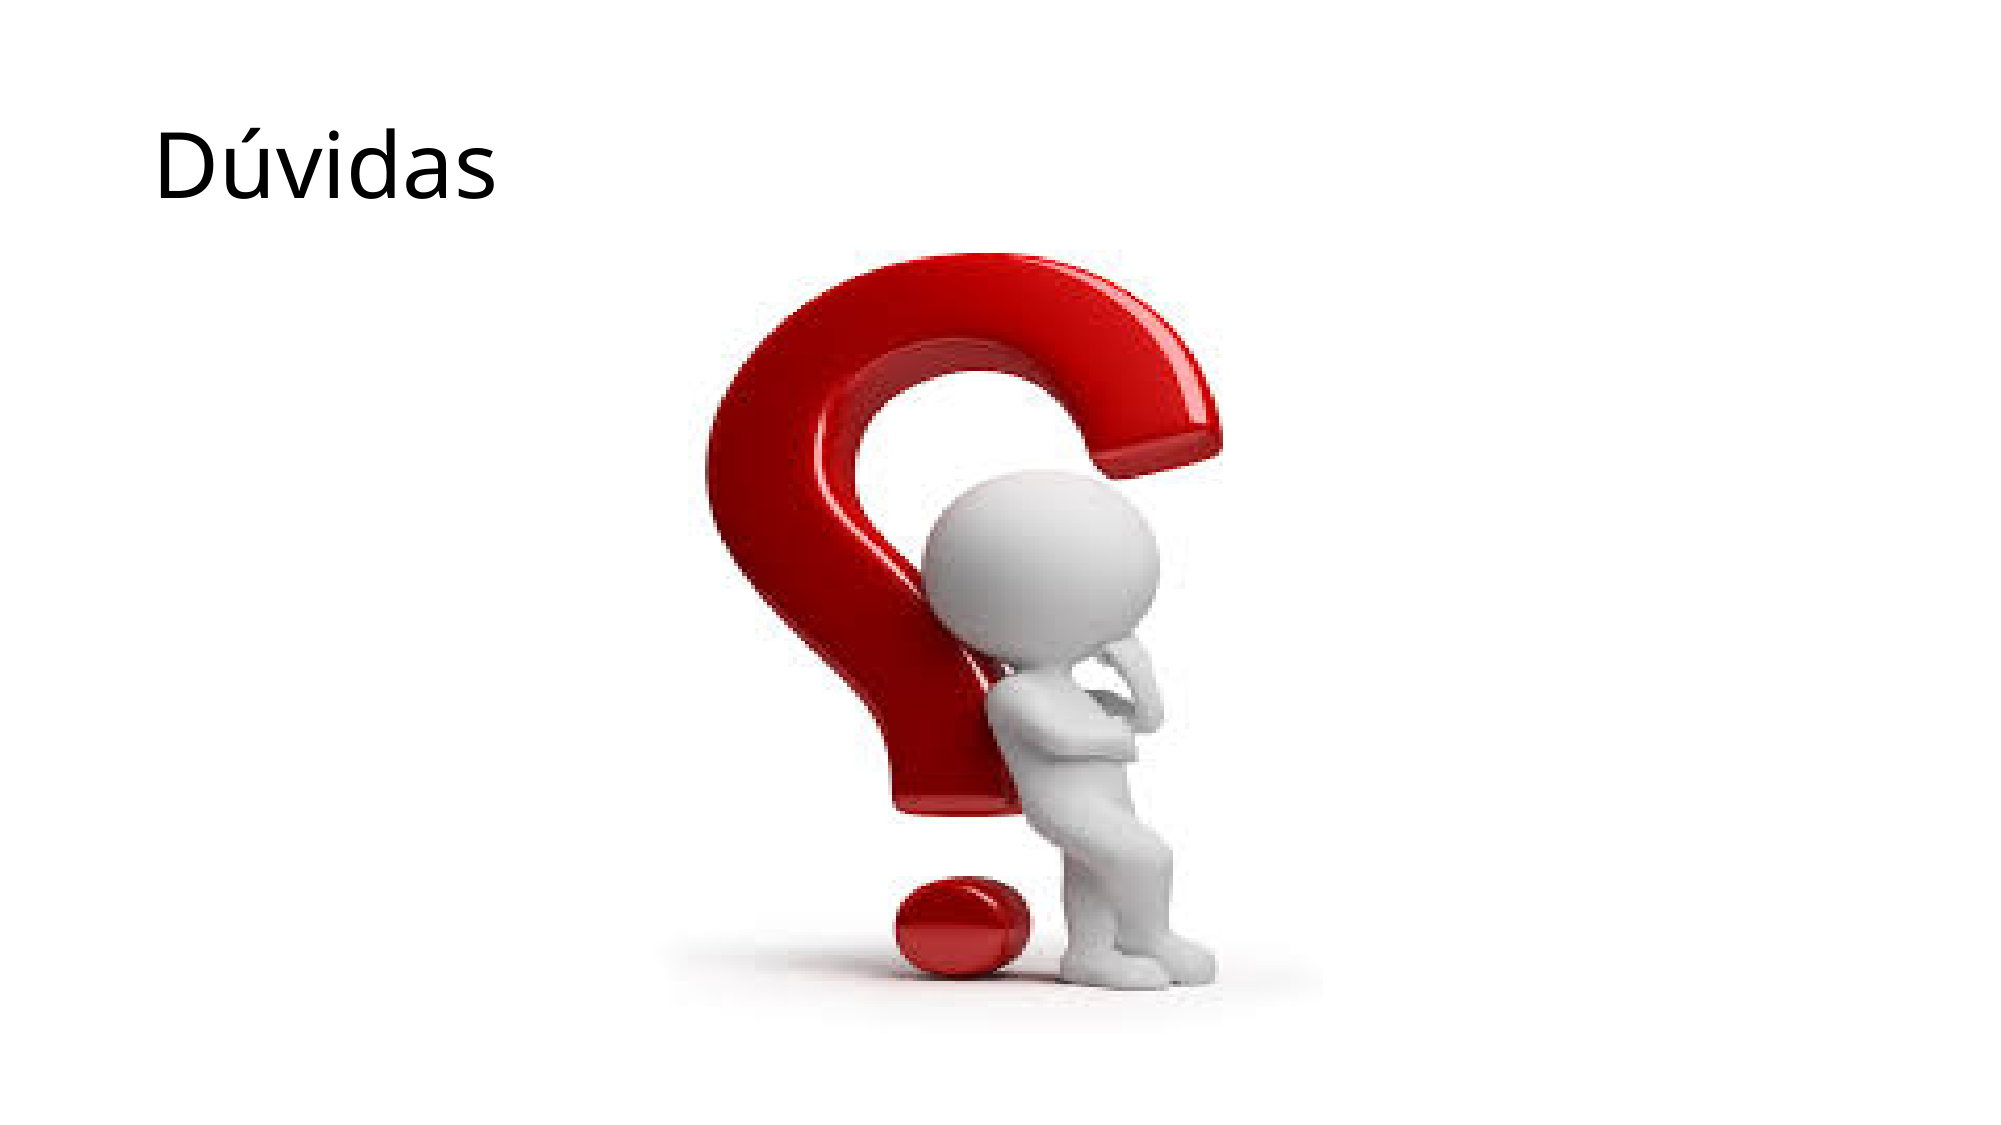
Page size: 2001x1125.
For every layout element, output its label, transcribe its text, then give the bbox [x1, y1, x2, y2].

picture [611, 197, 1390, 1086]
title Dúvidas [137, 59, 1863, 278]
